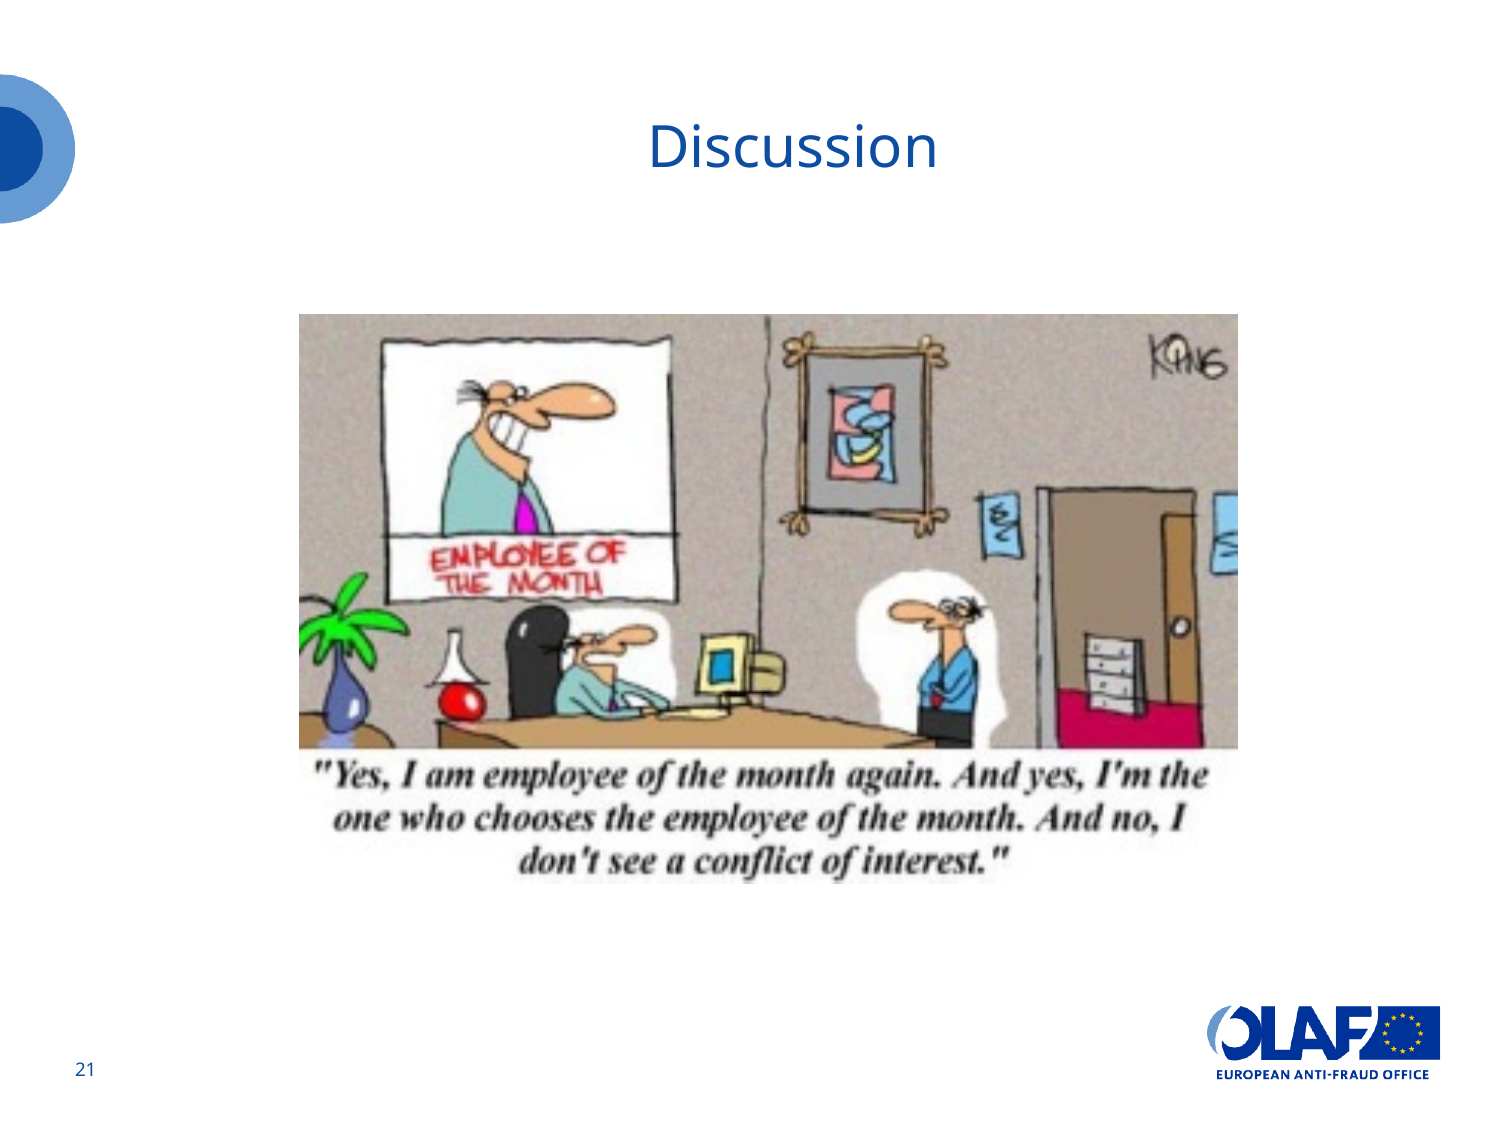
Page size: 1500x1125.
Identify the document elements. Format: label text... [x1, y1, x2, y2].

picture [0, 0, 1500, 1125]
title Discussion [118, 109, 1469, 297]
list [299, 314, 1238, 885]
slide_number 21 [75, 1057, 425, 1118]
